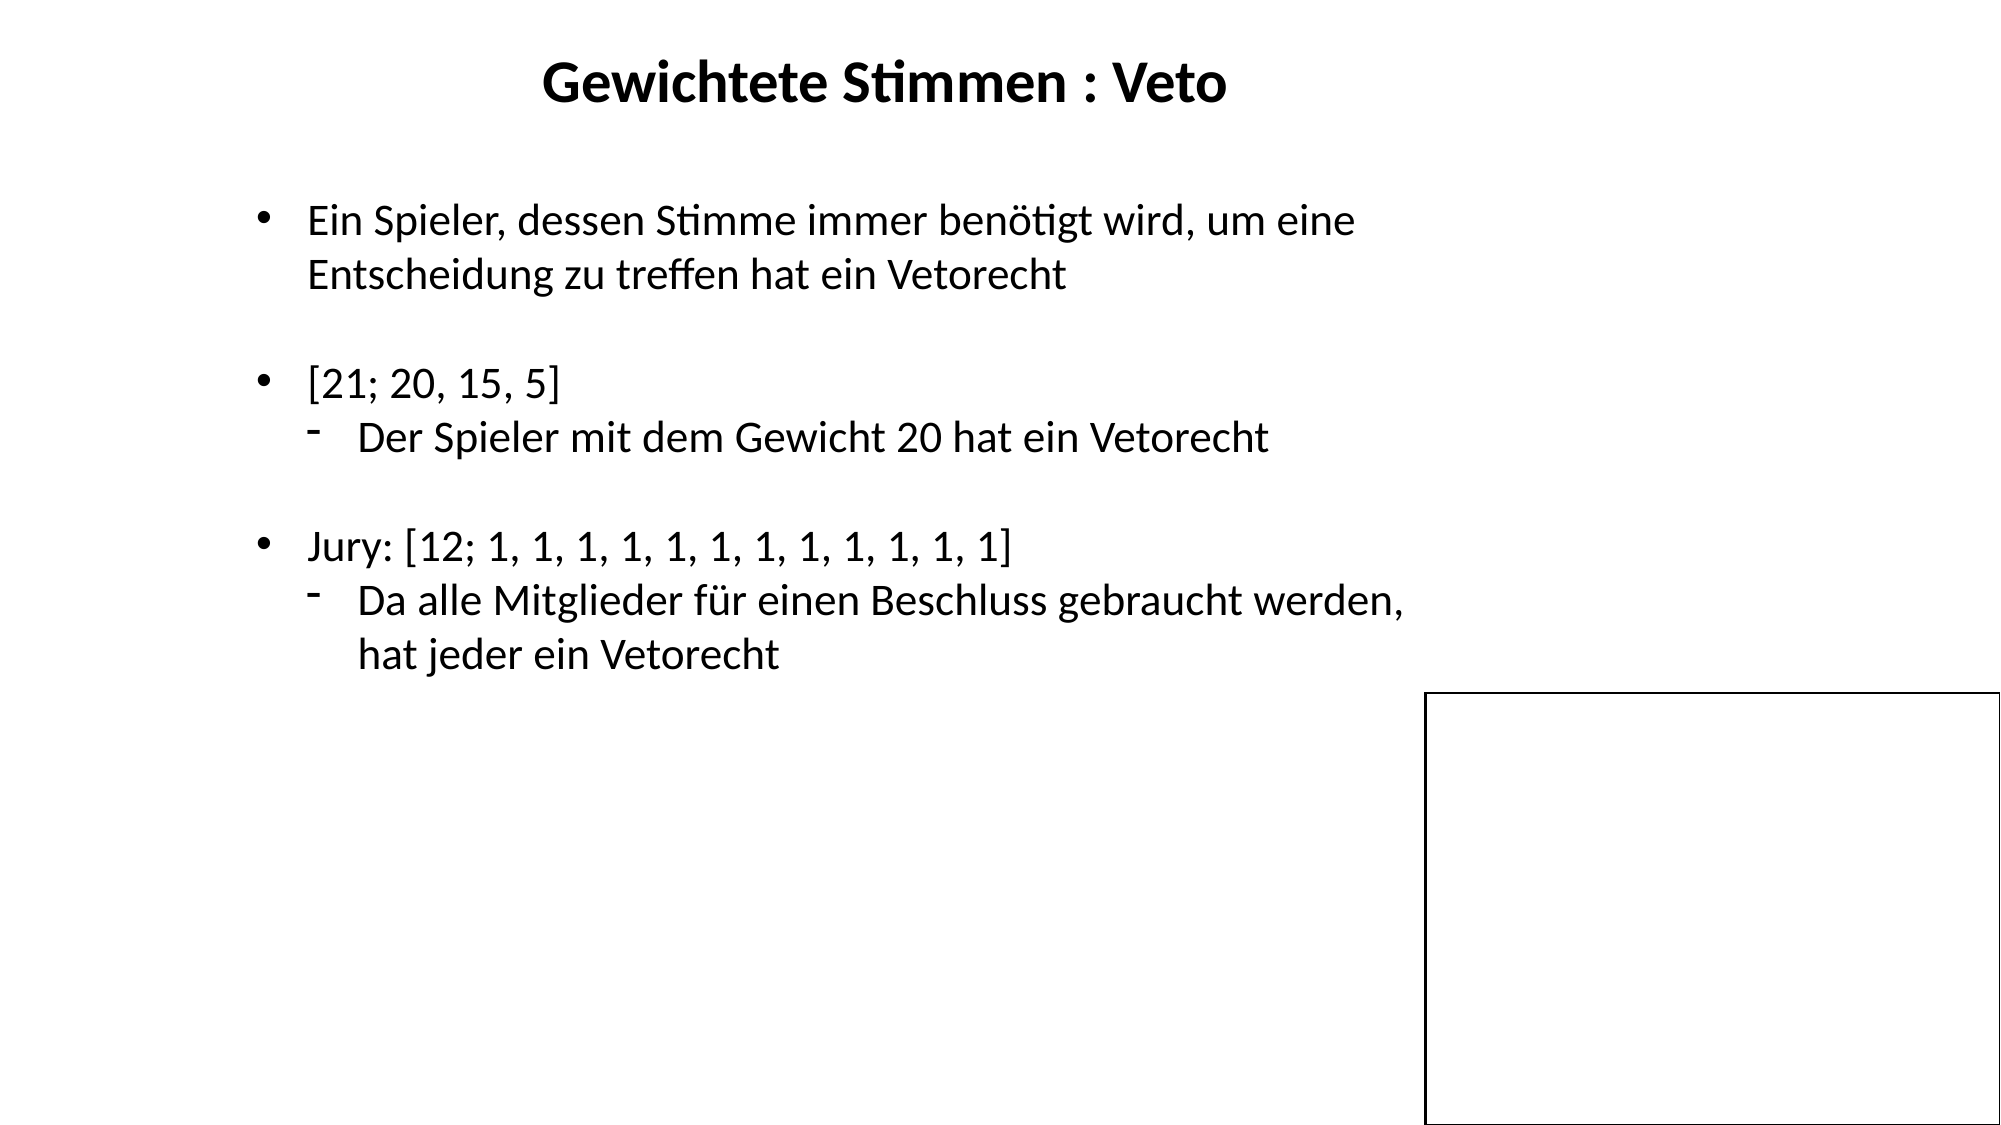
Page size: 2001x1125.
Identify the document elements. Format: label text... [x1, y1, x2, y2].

text_box Ein Spieler, dessen Stimme immer benötigt wird, um eine Entscheidung zu treffen hat ein Vetorecht [21; 20, 15, 5] Der Spieler mit dem Gewicht 20 hat ein Vetorecht Jury: [12; 1, 1, 1, 1, 1, 1, 1, 1, 1, 1, 1, 1] Da alle Mitglieder für einen Beschluss gebraucht werden, hat jeder ein Vetorecht [223, 182, 1471, 783]
text_box [1424, 692, 2000, 1125]
text_box Gewichtete Stimmen : Veto [262, 17, 1509, 140]
